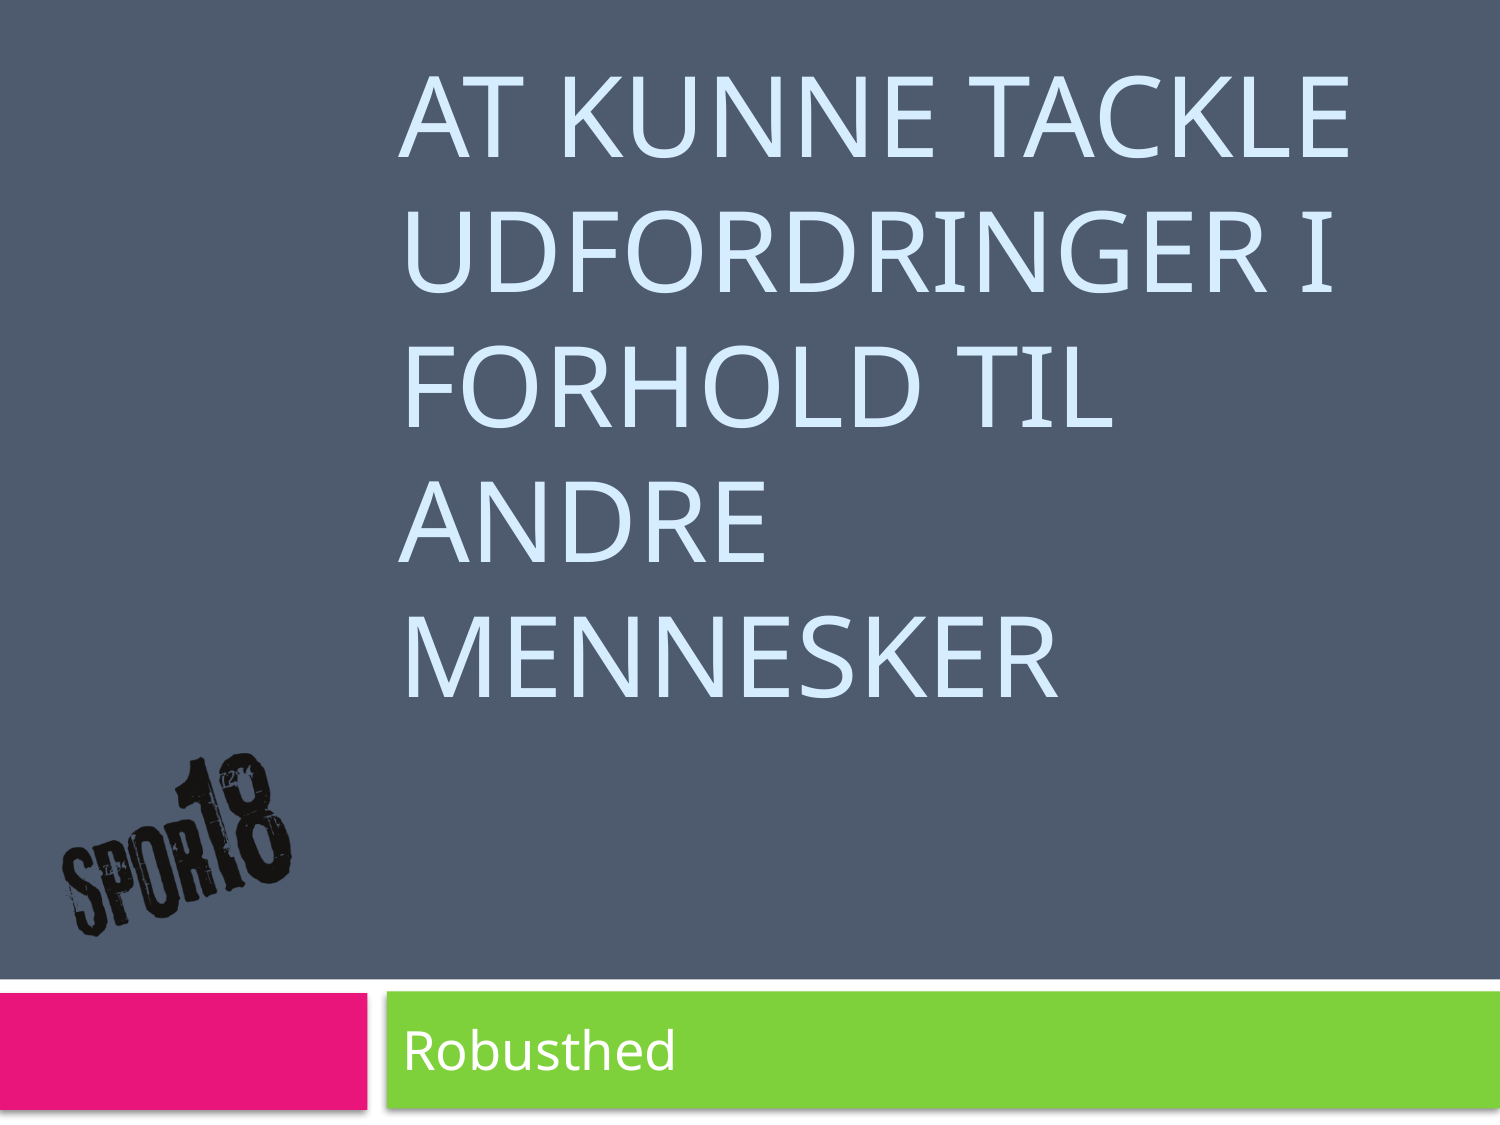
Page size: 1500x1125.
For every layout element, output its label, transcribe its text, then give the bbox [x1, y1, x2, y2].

subtitle Robusthed [387, 992, 1488, 1105]
title At kunne tackle udfordringer i forhold til andre mennesker [383, 137, 1447, 728]
picture [52, 739, 302, 941]
